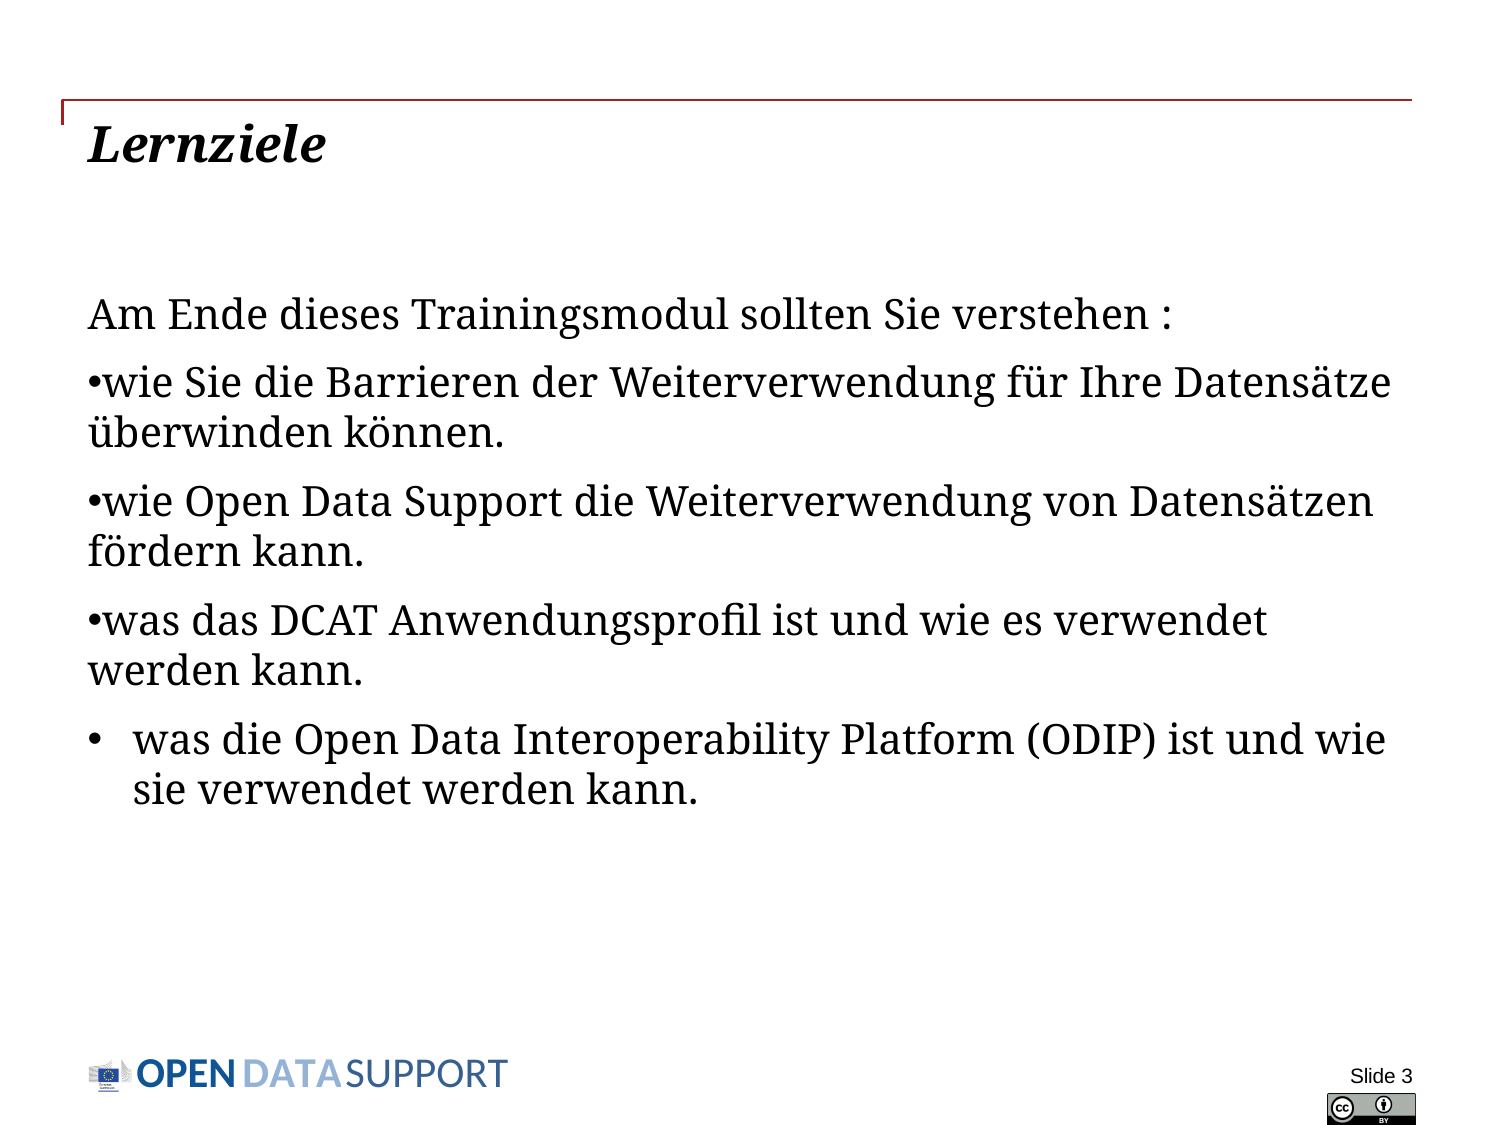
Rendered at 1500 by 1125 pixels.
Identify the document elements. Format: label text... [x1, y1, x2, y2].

list Am Ende dieses Trainingsmodul sollten Sie verstehen : wie Sie die Barrieren der Weiterverwendung für Ihre Datensätze überwinden können. wie Open Data Support die Weiterverwendung von Datensätzen fördern kann. was das DCAT Anwendungsprofil ist und wie es verwendet werden kann. was die Open Data Interoperability Platform (ODIP) ist und wie sie verwendet werden kann. [87, 287, 1413, 1013]
title Lernziele [88, 112, 1413, 263]
slide_number Slide 3 [1162, 1062, 1413, 1088]
picture [1327, 1093, 1416, 1125]
